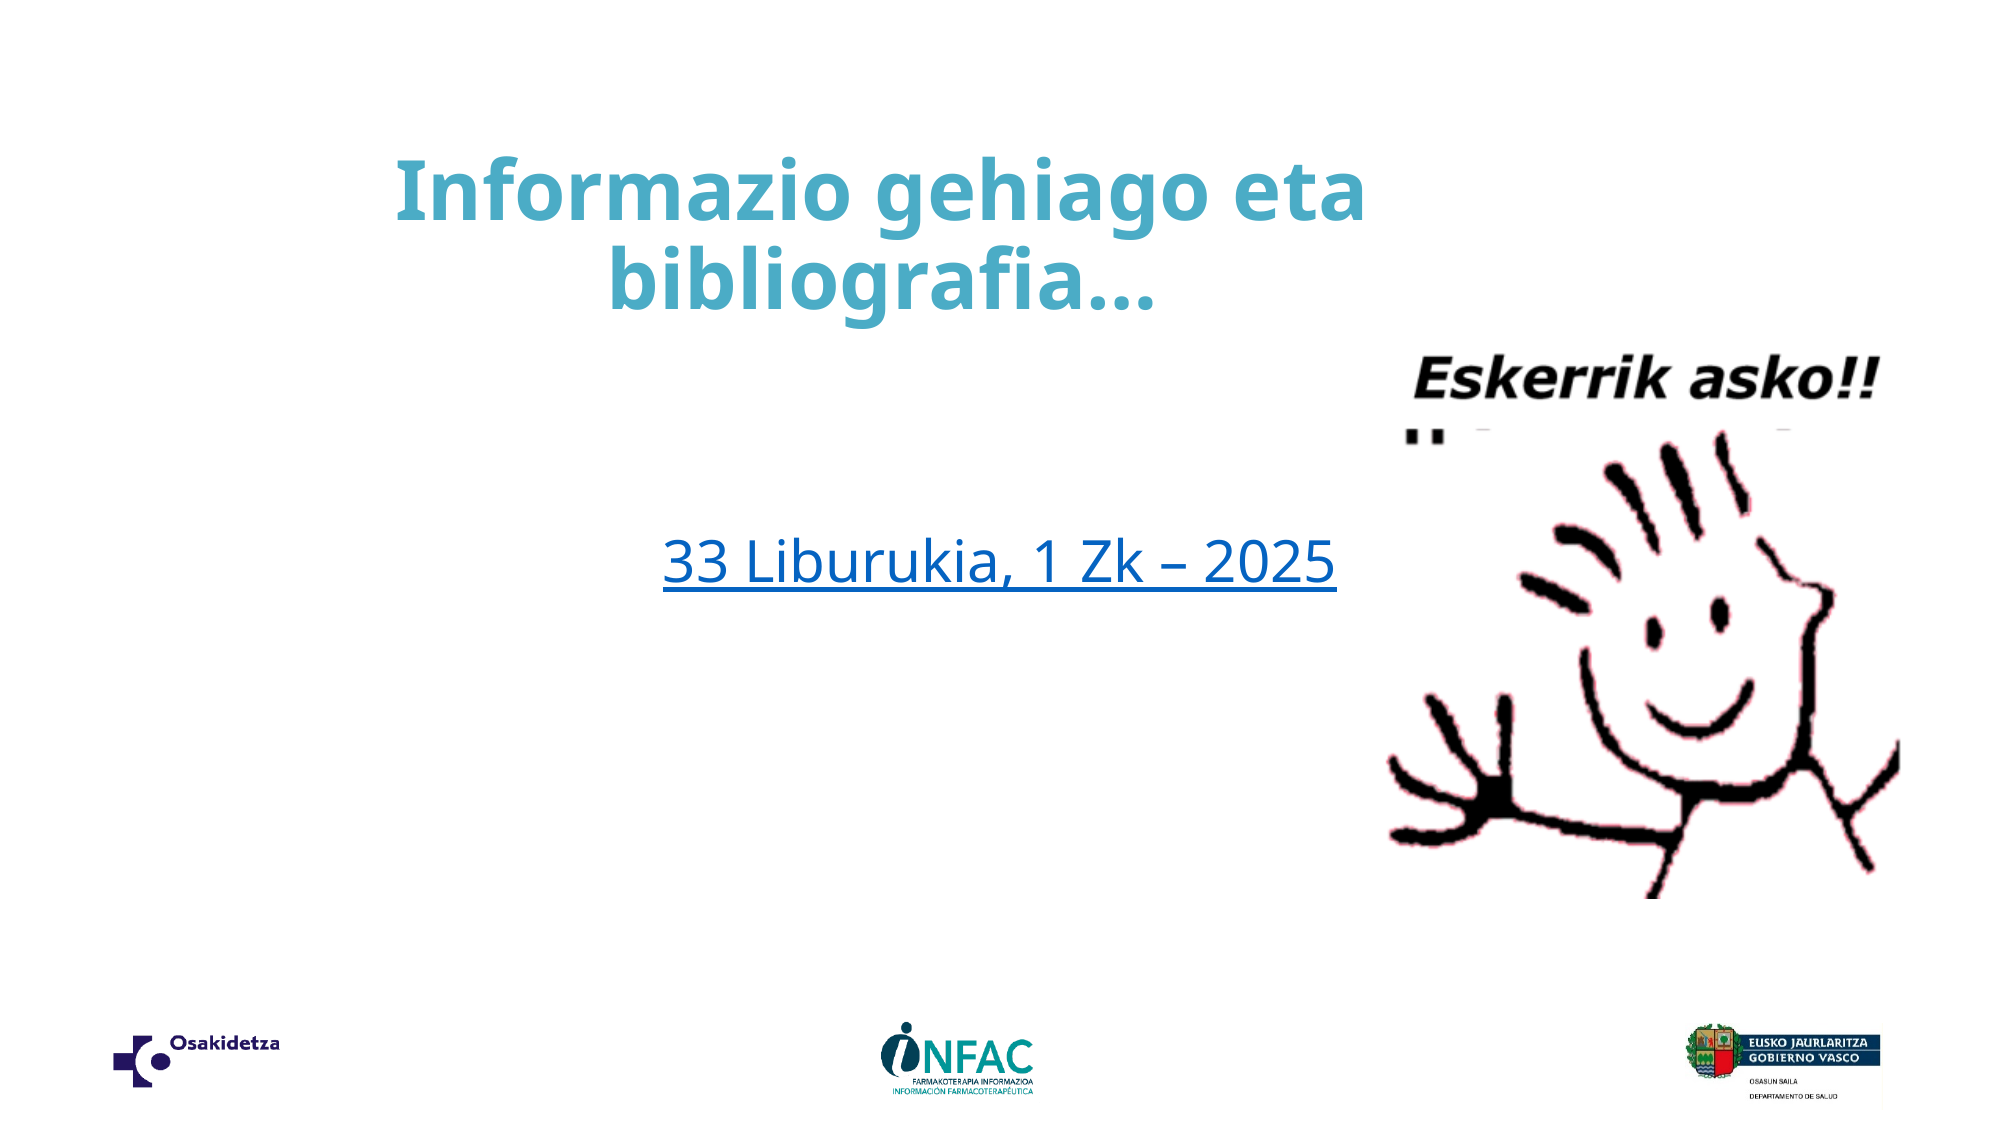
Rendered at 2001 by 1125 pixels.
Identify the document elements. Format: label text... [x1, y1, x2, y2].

title Informazio gehiago eta bibliografia… [124, 117, 1640, 360]
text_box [101, 1014, 1883, 1110]
list 33 Liburukia, 1 Zk – 2025 [137, 343, 1863, 1014]
picture [1385, 343, 1924, 899]
